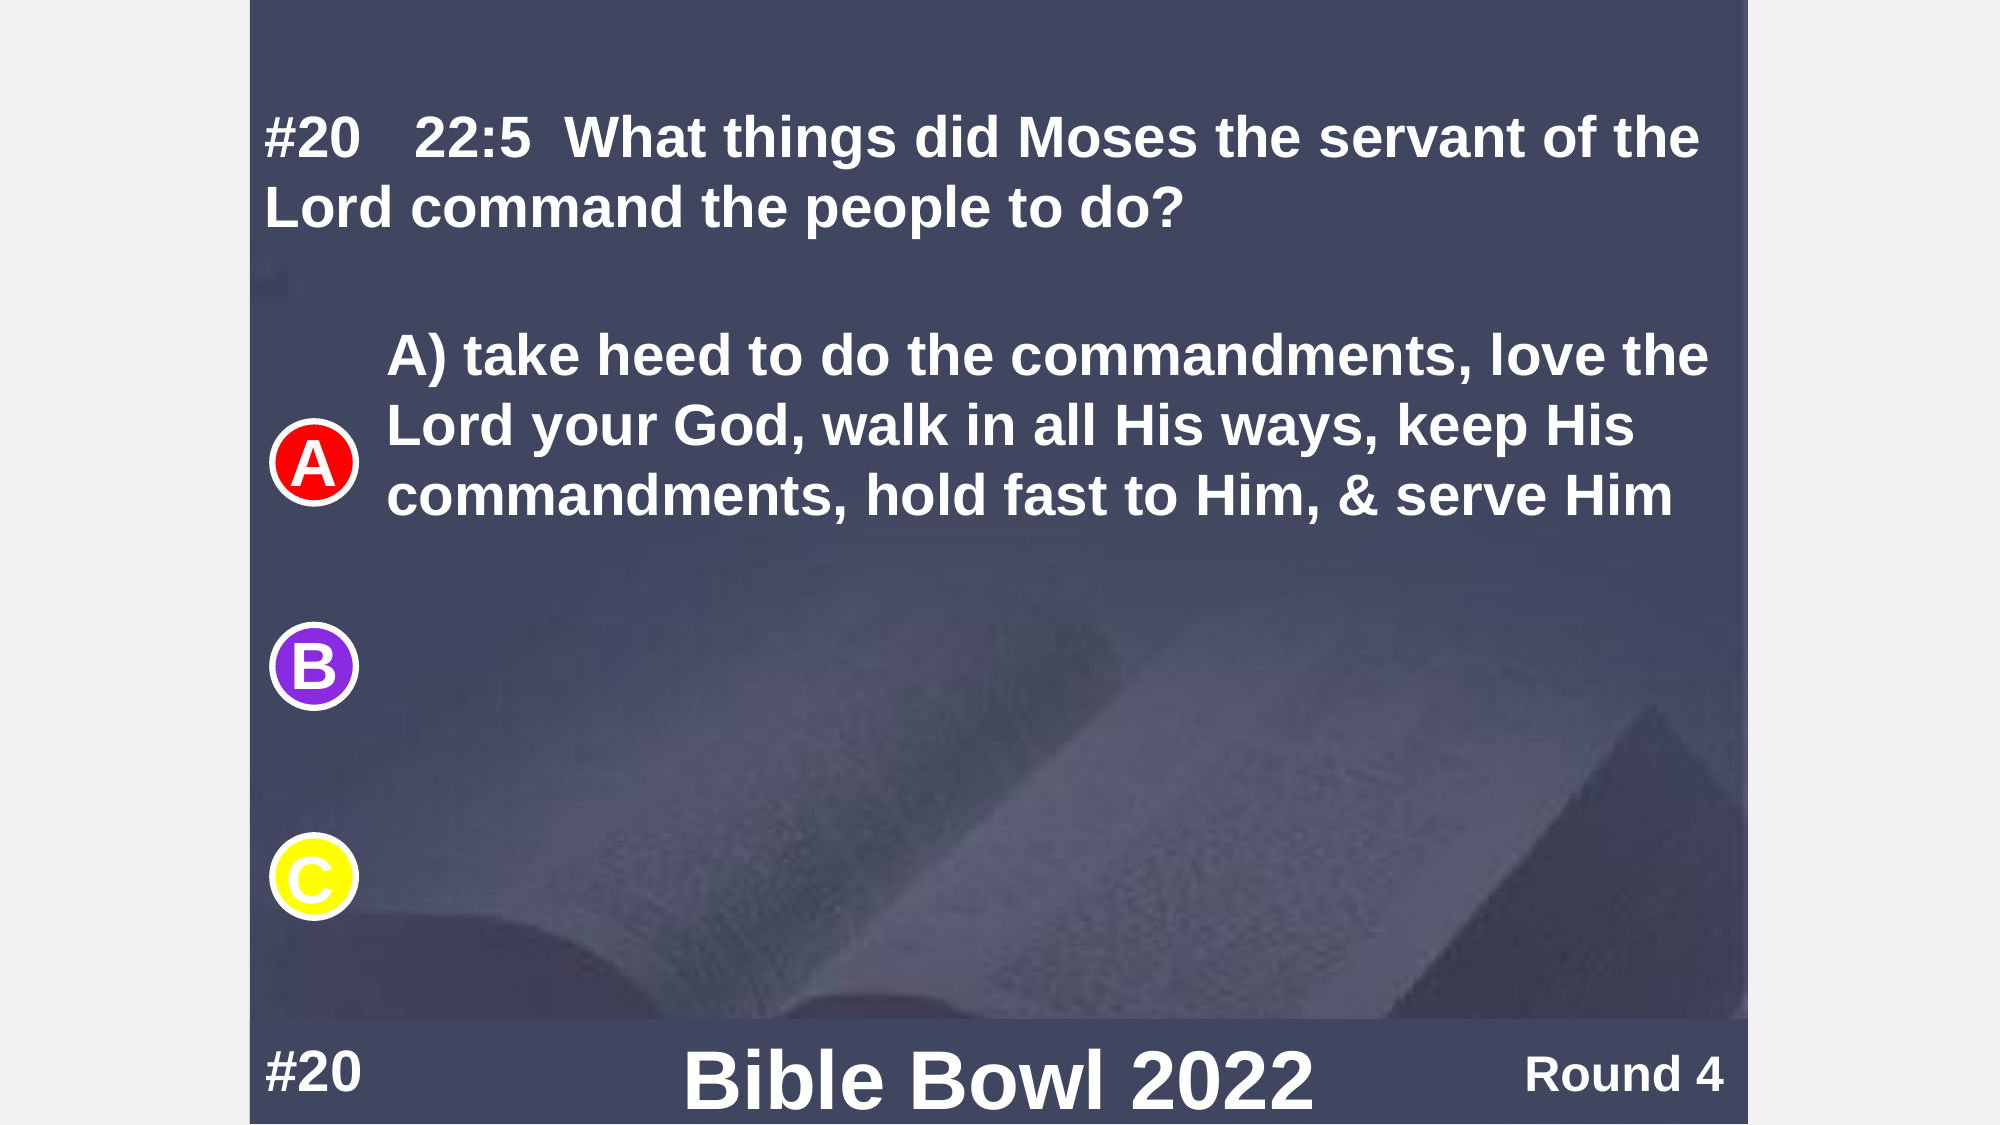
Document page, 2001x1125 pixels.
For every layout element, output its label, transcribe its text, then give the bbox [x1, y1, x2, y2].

text_box #20 22:5 What things did Moses the servant of the Lord command the people to do? [249, 0, 1748, 339]
text_box #20 [250, 1025, 563, 1125]
text_box A) take heed to do the commandments, love the Lord your God, walk in all His ways, keep His commandments, hold fast to Him, & serve Him [371, 363, 1750, 551]
picture [249, 339, 1748, 1018]
